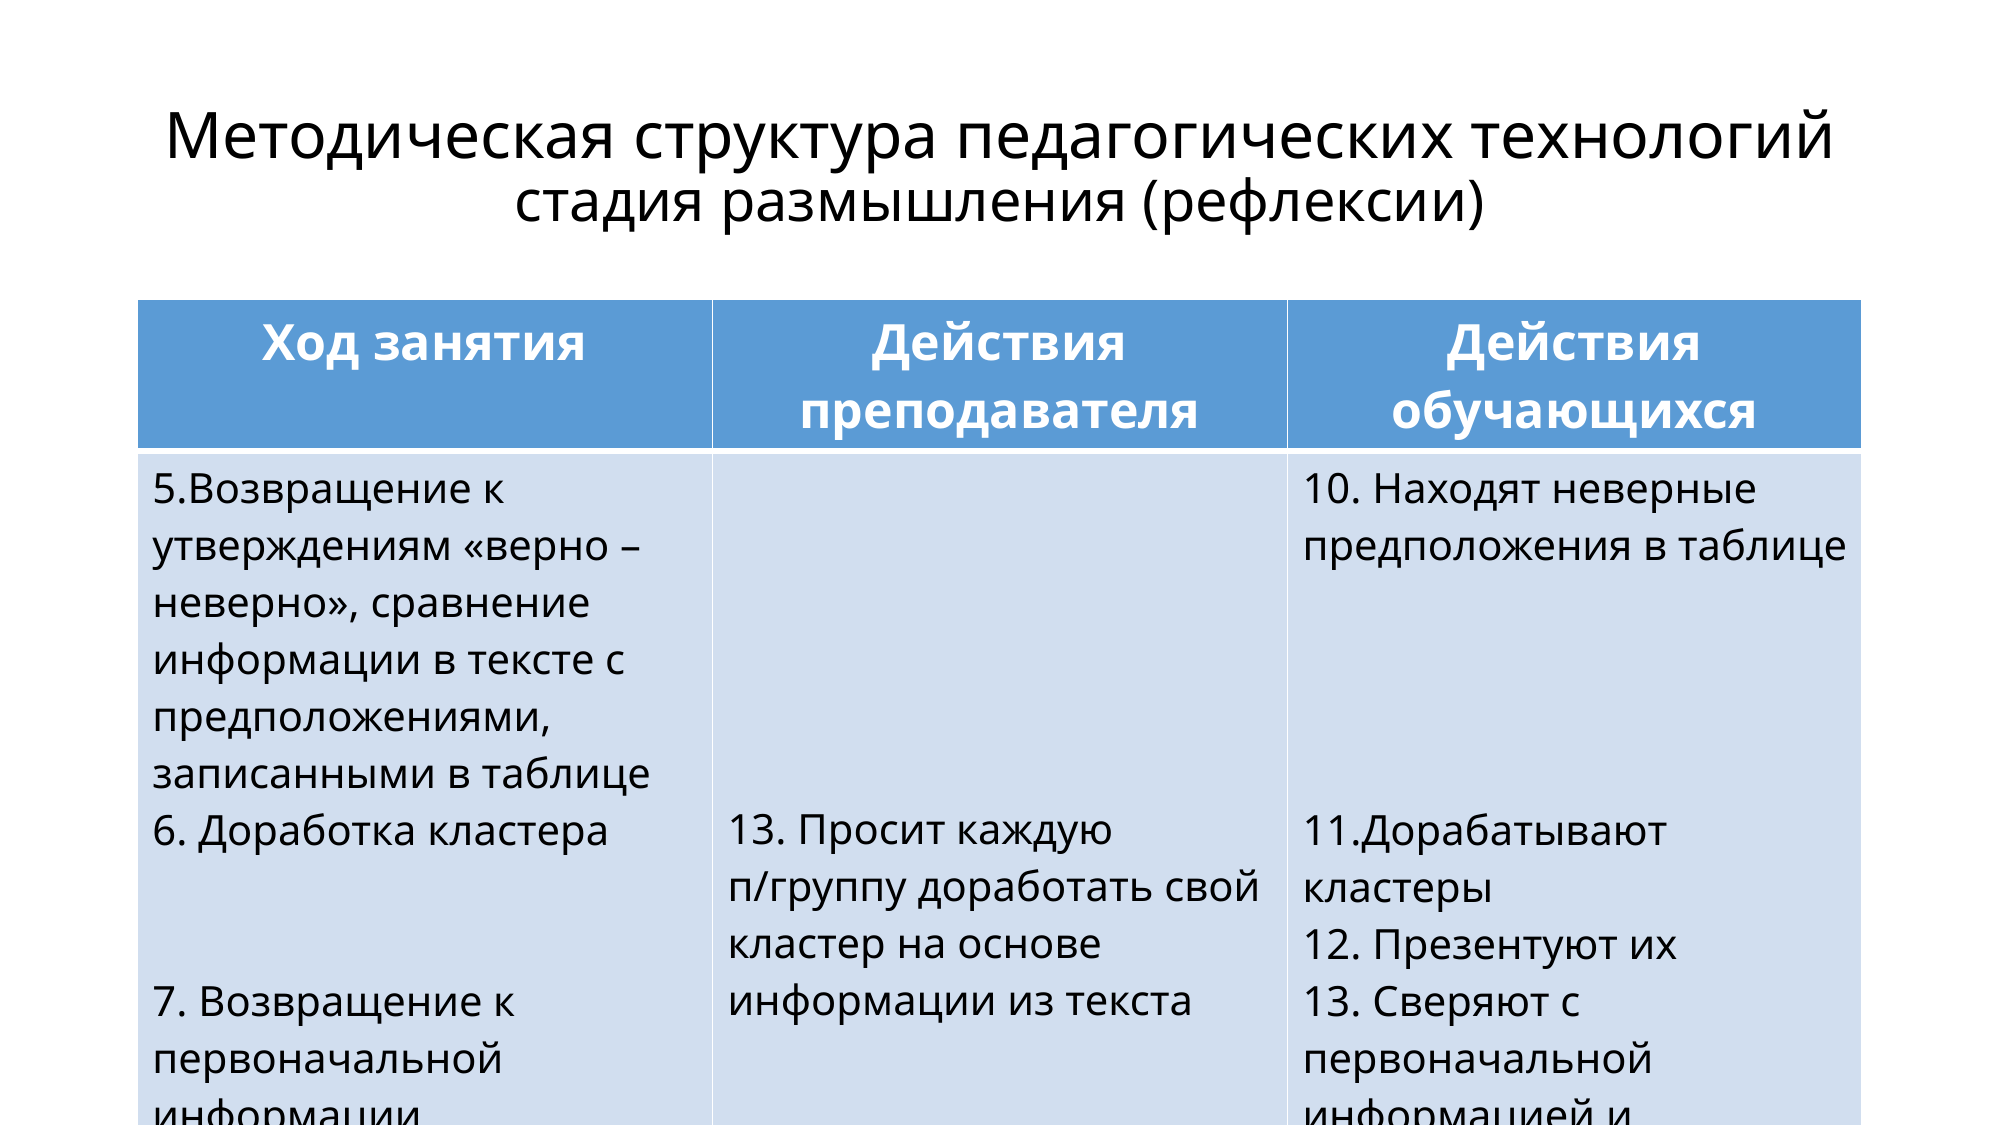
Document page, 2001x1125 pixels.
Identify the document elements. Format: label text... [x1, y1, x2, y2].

table_header Действия преподавателя [713, 300, 1287, 448]
table_cell 13. Просит каждую п/группу доработать свой кластер на основе информации из текста [713, 454, 1287, 1125]
table_cell 5.Возвращение к утверждениям «верно –неверно», сравнение информации в тексте с предположениями, записанными в таблице 6. Доработка кластера 7. Возвращение к первоначальной информации [138, 454, 712, 1125]
table_cell 10. Находят неверные предположения в таблице 11.Дорабатывают кластеры 12. Презентуют их 13. Сверяют с первоначальной информацией и убеждаются, что были и верные предположения [1288, 454, 1861, 1125]
title Методическая структура педагогических технологий стадия размышления (рефлексии) [137, 59, 1863, 278]
table_header Ход занятия [138, 300, 712, 448]
table_header Действия обучающихся [1288, 300, 1861, 448]
